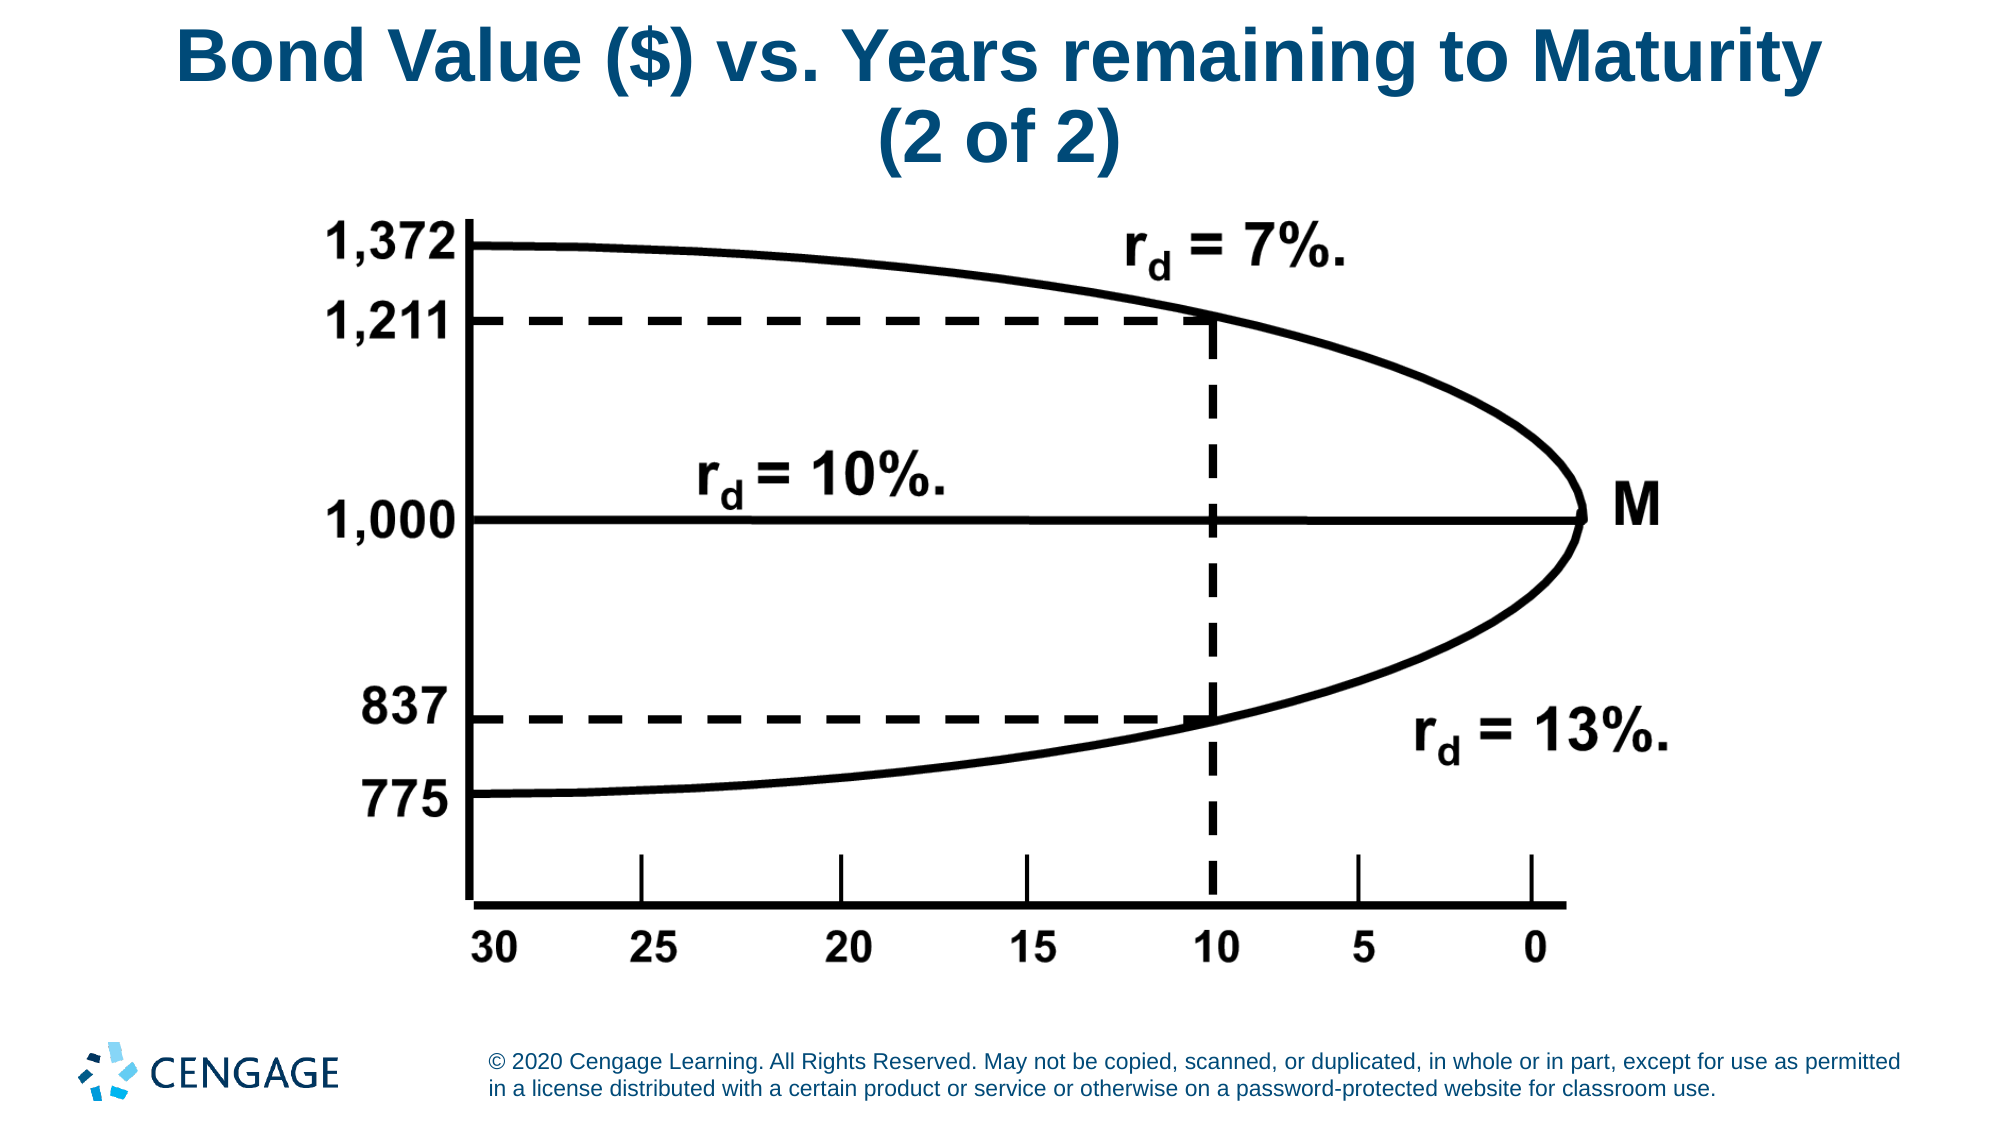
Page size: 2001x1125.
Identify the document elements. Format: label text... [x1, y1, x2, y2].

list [291, 186, 1709, 1001]
title Bond Value ($) vs. Years remaining to Maturity (2 of 2) [137, 22, 1863, 173]
picture [78, 1042, 338, 1101]
